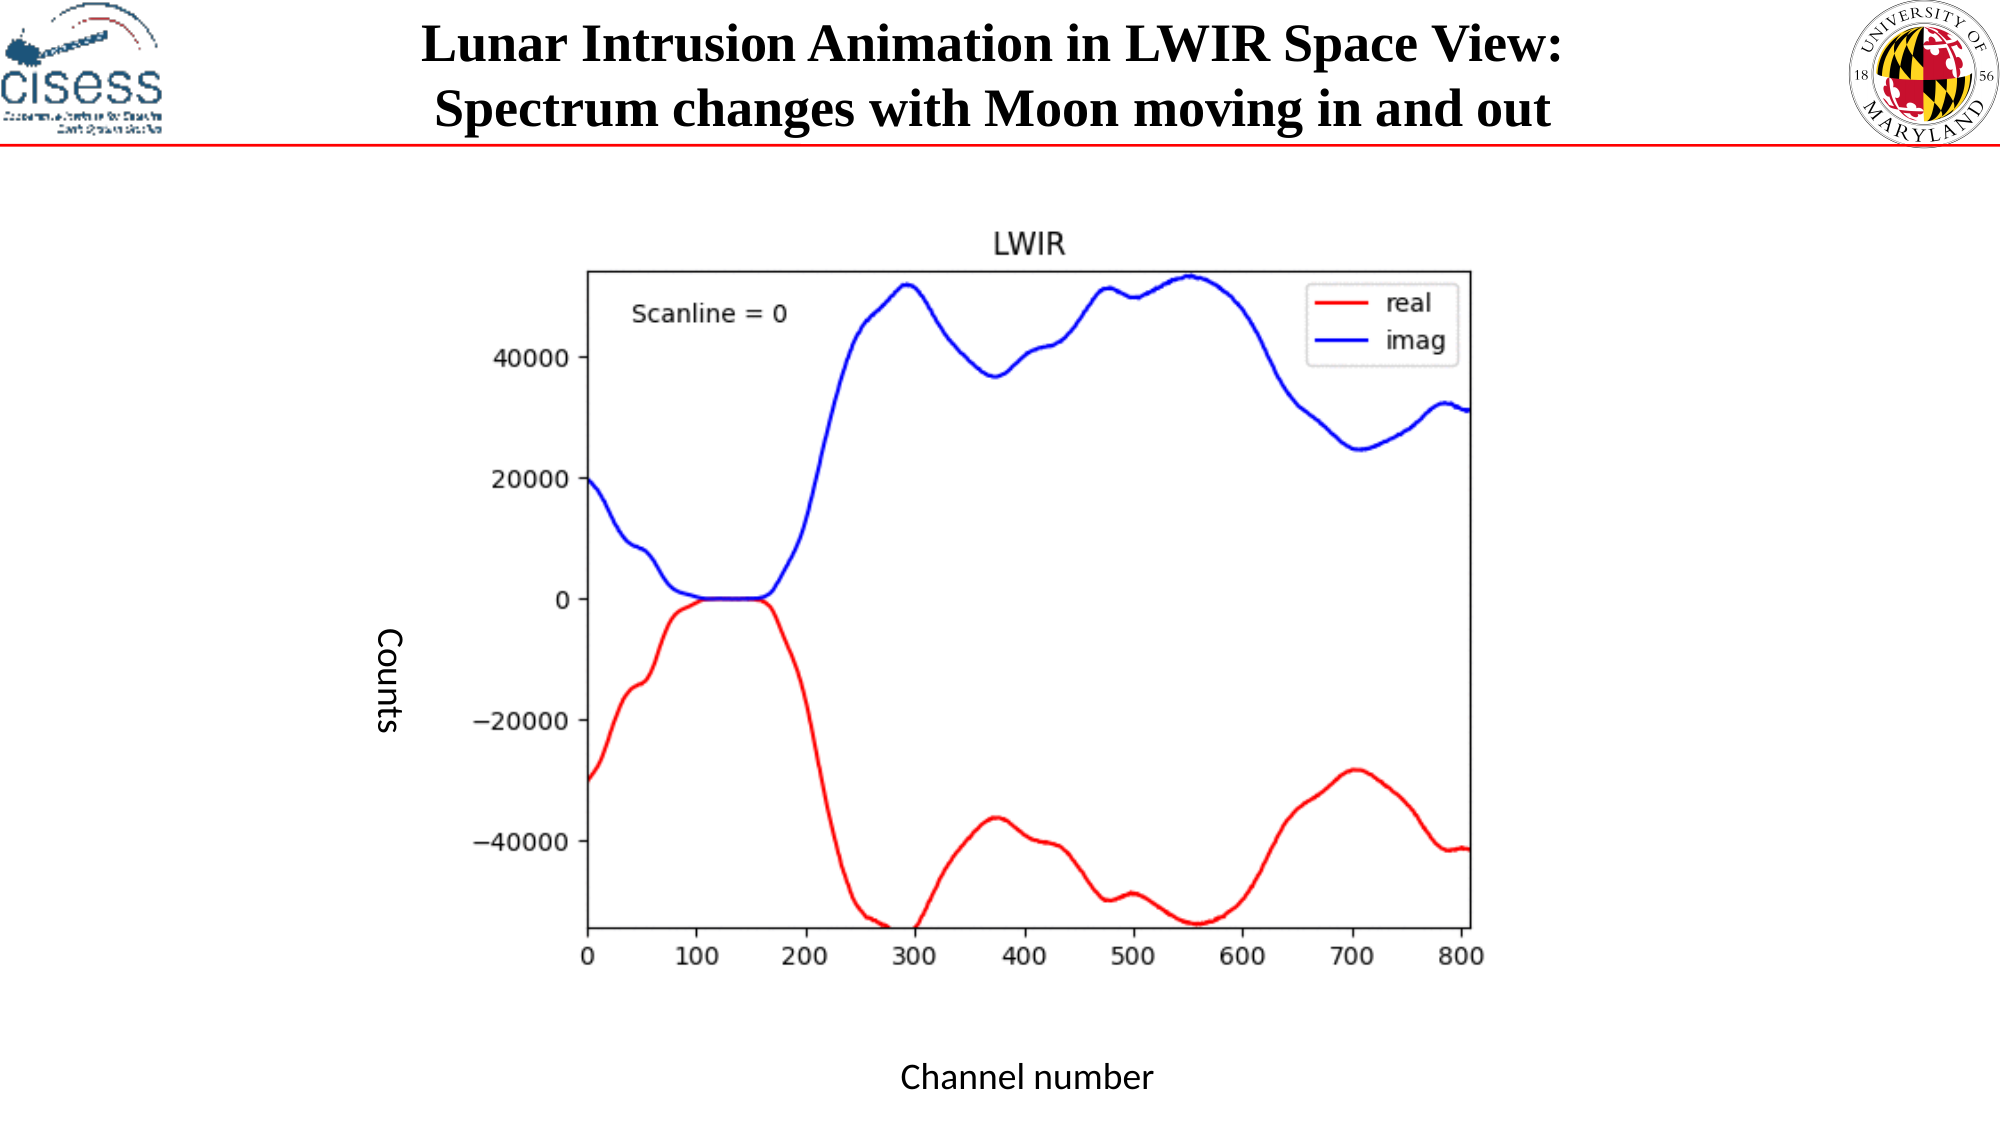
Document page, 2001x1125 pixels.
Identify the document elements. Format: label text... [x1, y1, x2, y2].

text_box Channel number [885, 1044, 1170, 1105]
text_box Counts [363, 613, 424, 749]
title Lunar Intrusion Animation in LWIR Space View: Spectrum changes with Moon moving in and out [99, 0, 1900, 146]
picture [0, 0, 99, 138]
picture [1900, 0, 2000, 144]
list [445, 168, 1584, 1022]
